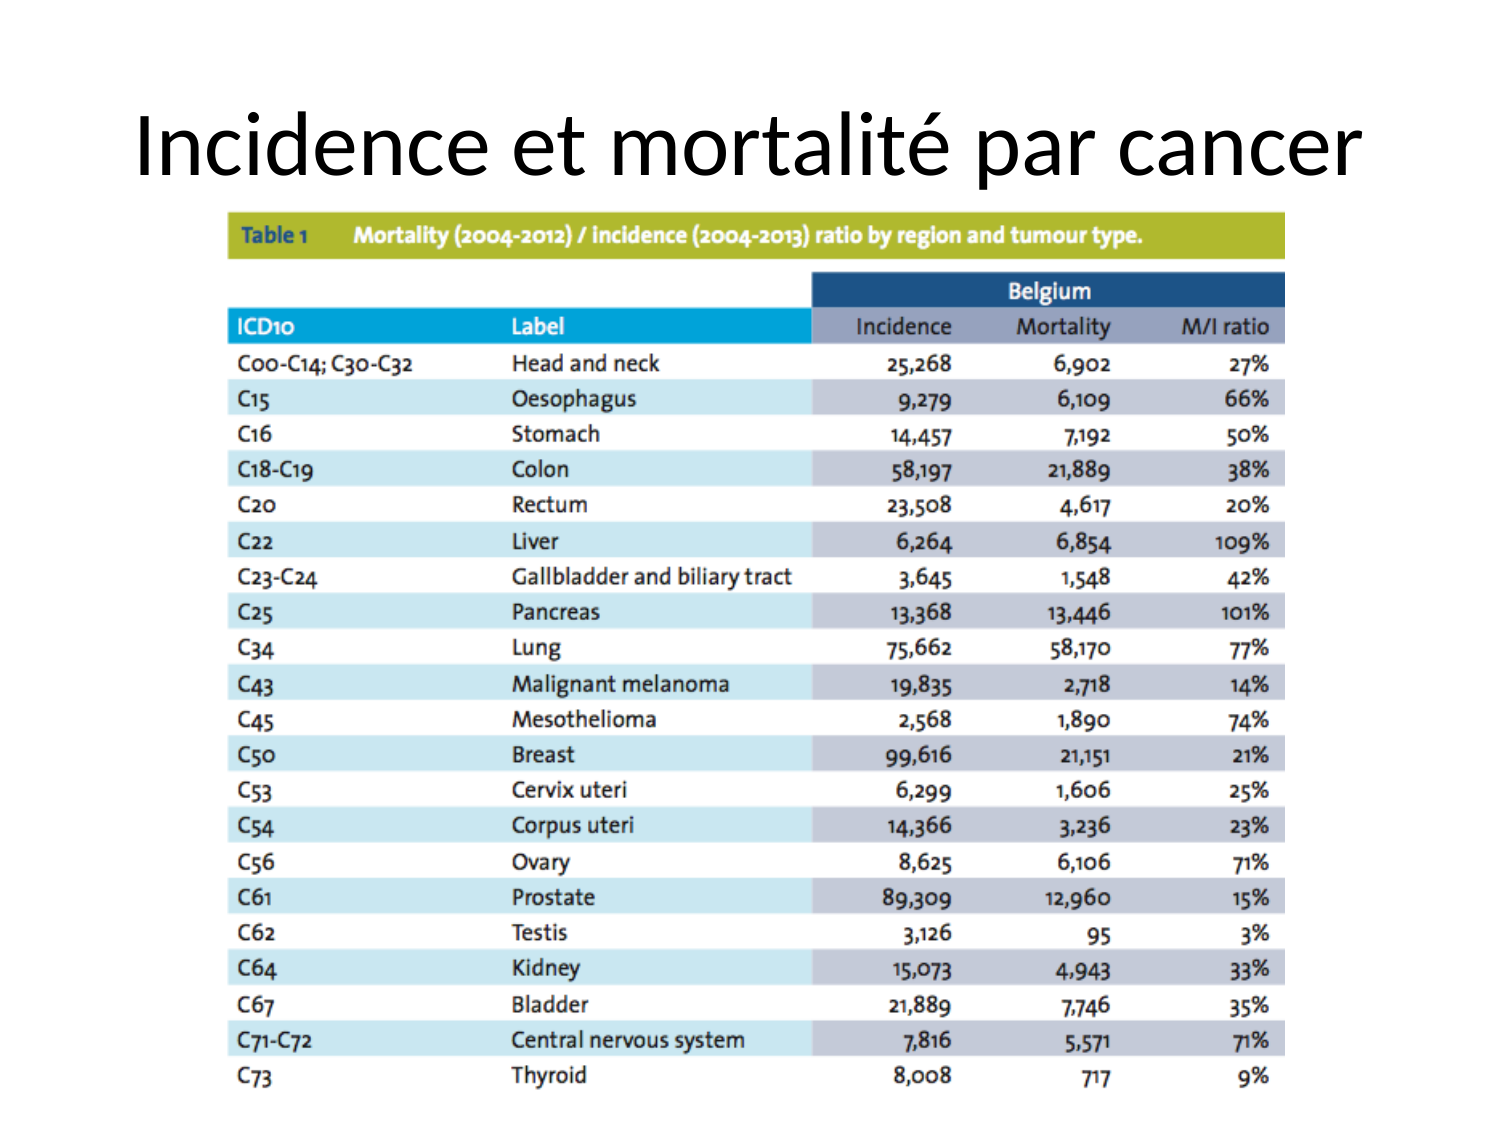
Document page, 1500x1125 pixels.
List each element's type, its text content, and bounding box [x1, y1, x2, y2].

picture [226, 208, 1285, 1125]
title Incidence et mortalité par cancer [75, 45, 1425, 233]
